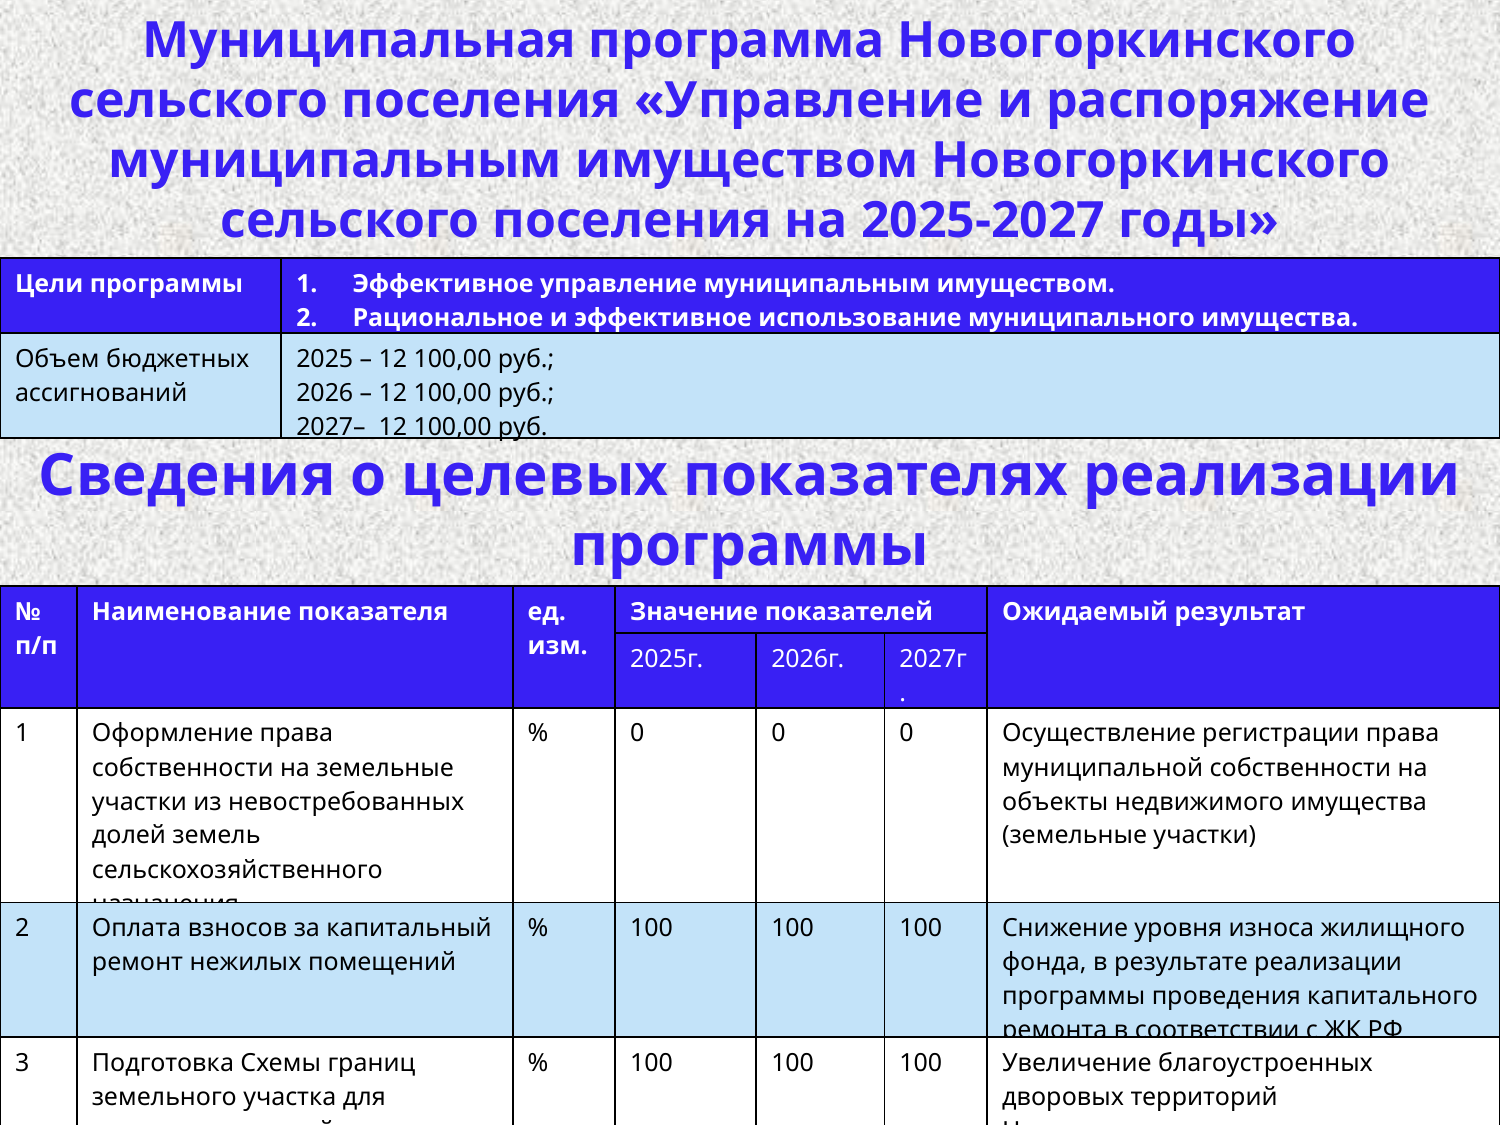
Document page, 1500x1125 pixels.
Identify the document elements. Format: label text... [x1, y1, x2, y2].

table_cell % [514, 903, 614, 1036]
table_cell 1 [1, 709, 76, 902]
table_header Цели программы [1, 259, 280, 332]
table_cell Оформление права собственности на земельные участки из невостребованных долей земель сельскохозяйственного назначения [78, 709, 512, 902]
table_cell 2026г. [757, 634, 884, 707]
table_cell Оплата взносов за капитальный ремонт нежилых помещений [78, 903, 512, 1036]
table_cell % [514, 709, 614, 902]
table_header Значение показателей [616, 587, 986, 632]
table_header Ожидаемый результат [988, 587, 1499, 707]
table_cell 0 [616, 709, 755, 902]
table_cell 100 [616, 1038, 755, 1125]
table_cell 3 [1, 1038, 76, 1125]
table_header Наименование показателя [78, 587, 512, 707]
table_cell 100 [757, 1038, 884, 1125]
table_cell Увеличение благоустроенных дворовых территорий Новогоркинского сельского поселения [988, 1038, 1499, 1125]
table_cell 0 [885, 709, 986, 902]
table_header № п/п [1, 587, 76, 707]
table_cell Подготовка Схемы границ земельного участка для спортивно-игровой площадки и Эскизного плана [78, 1038, 512, 1125]
table_header ед. изм. [514, 587, 614, 707]
table_cell Объем бюджетных ассигнований [1, 334, 280, 429]
table_cell 0 [757, 709, 884, 902]
table_cell 100 [616, 903, 755, 1036]
text_box Муниципальная программа Новогоркинского сельского поселения «Управление и распоряжение муниципальным имуществом Новогоркинского сельского поселения на 2025-2027 годы» [0, 0, 1500, 255]
table_cell 2 [1, 903, 76, 1036]
table_cell % [514, 1038, 614, 1125]
table_cell 2027г. [885, 634, 986, 707]
table_cell 100 [885, 903, 986, 1036]
table_cell 100 [757, 903, 884, 1036]
table_cell 2025 – 12 100,00 руб.; 2026 – 12 100,00 руб.; 2027– 12 100,00 руб. [282, 334, 1499, 429]
text_box Сведения о целевых показателях реализации программы [0, 429, 1500, 585]
table_header Эффективное управление муниципальным имуществом. Рациональное и эффективное использование муниципального имущества. [282, 259, 1499, 332]
table_cell Снижение уровня износа жилищного фонда, в результате реализации программы проведения капитального ремонта в соответствии с ЖК РФ [988, 903, 1499, 1036]
table_cell 100 [885, 1038, 986, 1125]
table_cell Осуществление регистрации права муниципальной собственности на объекты недвижимого имущества (земельные участки) [988, 709, 1499, 902]
table_cell 2025г. [616, 634, 755, 707]
